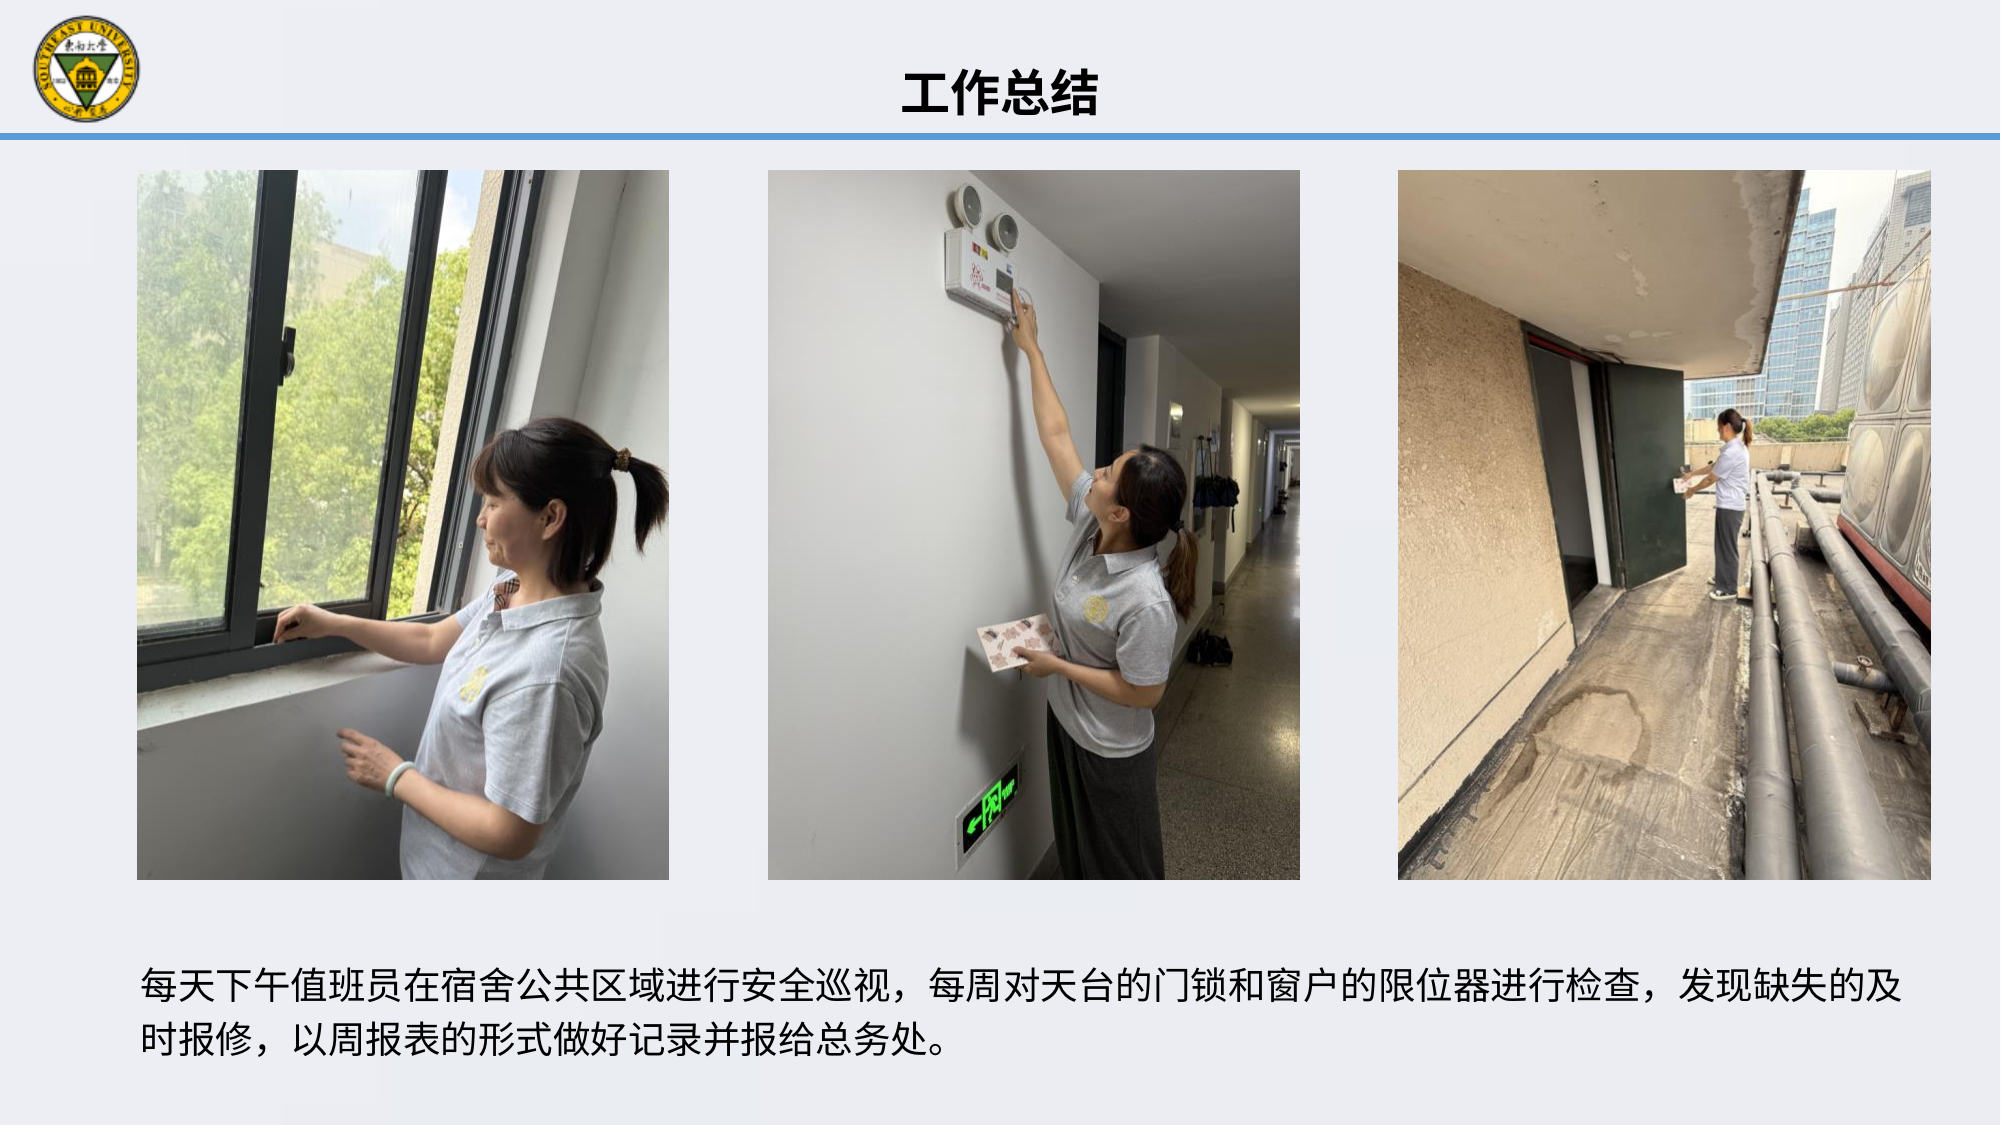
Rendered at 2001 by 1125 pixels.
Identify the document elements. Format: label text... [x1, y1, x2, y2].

text_box [183, 133, 2000, 140]
picture [0, 0, 2001, 1125]
text_box 工作总结 [512, 39, 1489, 130]
text_box 每天下午值班员在宿舍公共区域进行安全巡视，每周对天台的门锁和窗户的限位器进行检查，发现缺失的及时报修，以周报表的形式做好记录并报给总务处。 [125, 945, 1938, 1068]
